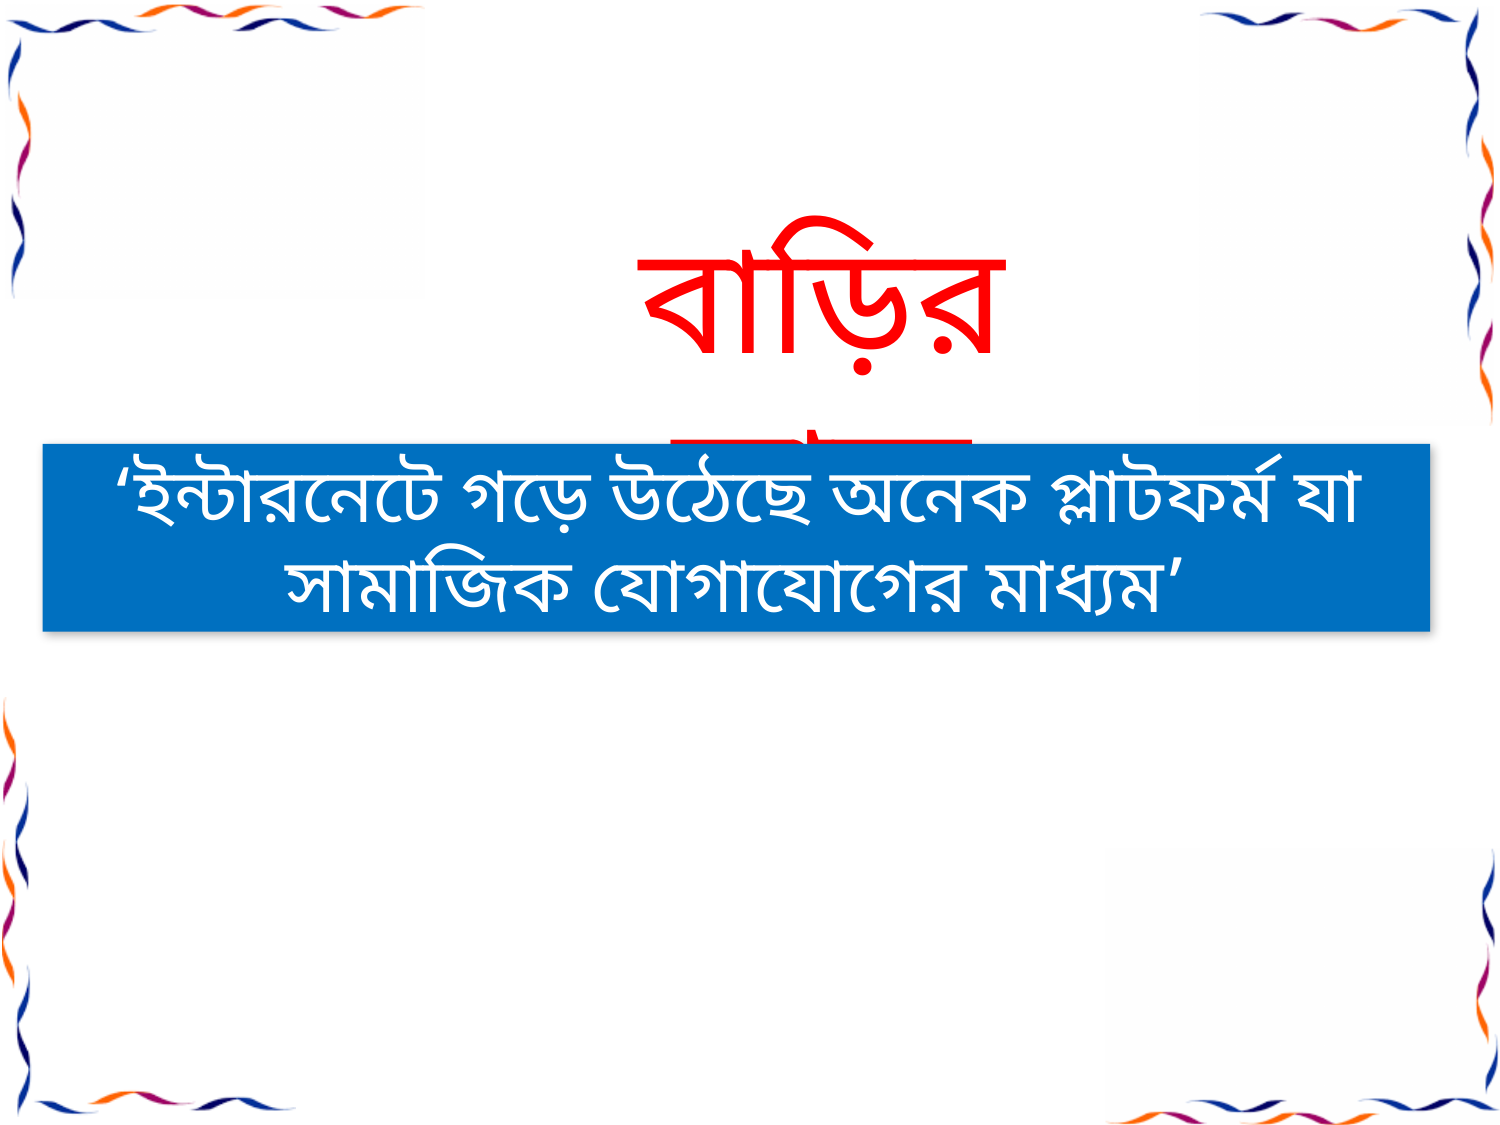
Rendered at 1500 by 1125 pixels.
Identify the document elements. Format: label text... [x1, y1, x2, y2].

text_box বাড়ির কাজ [466, 196, 1178, 440]
text_box ‘ইন্টারনেটে গড়ে উঠেছে অনেক প্লাটফর্ম যা সামাজিক যোগাযোগের মাধ্যম’ [41, 443, 1431, 633]
picture [2, 697, 296, 1117]
picture [1106, 849, 1499, 1124]
picture [1200, 7, 1493, 425]
picture [6, 5, 424, 298]
